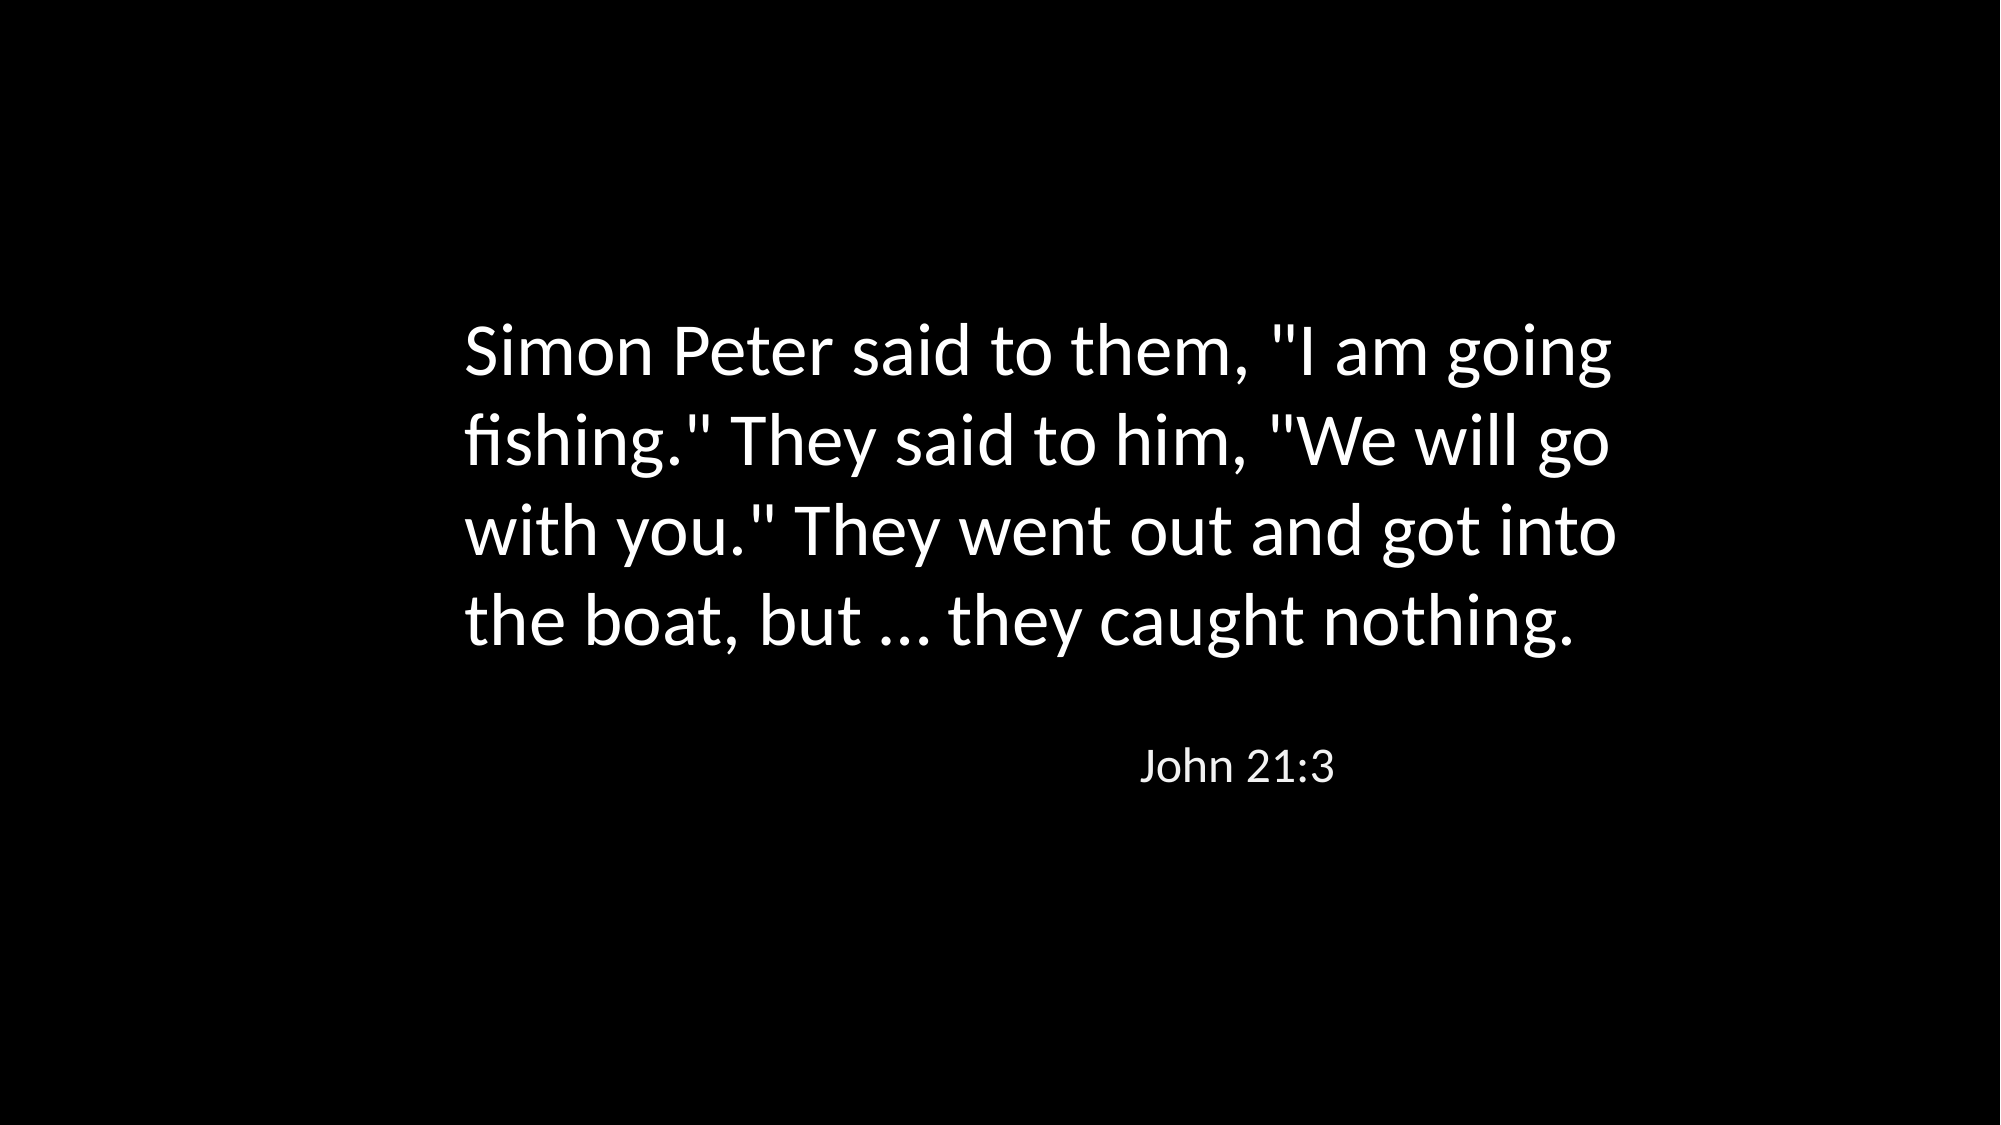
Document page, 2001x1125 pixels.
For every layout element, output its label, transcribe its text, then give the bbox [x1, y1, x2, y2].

text_box Simon Peter said to them, "I am going fishing." They said to him, "We will go with you." They went out and got into the boat, but … they caught nothing. [449, 292, 1638, 668]
text_box John 21:3 [962, 724, 1513, 800]
